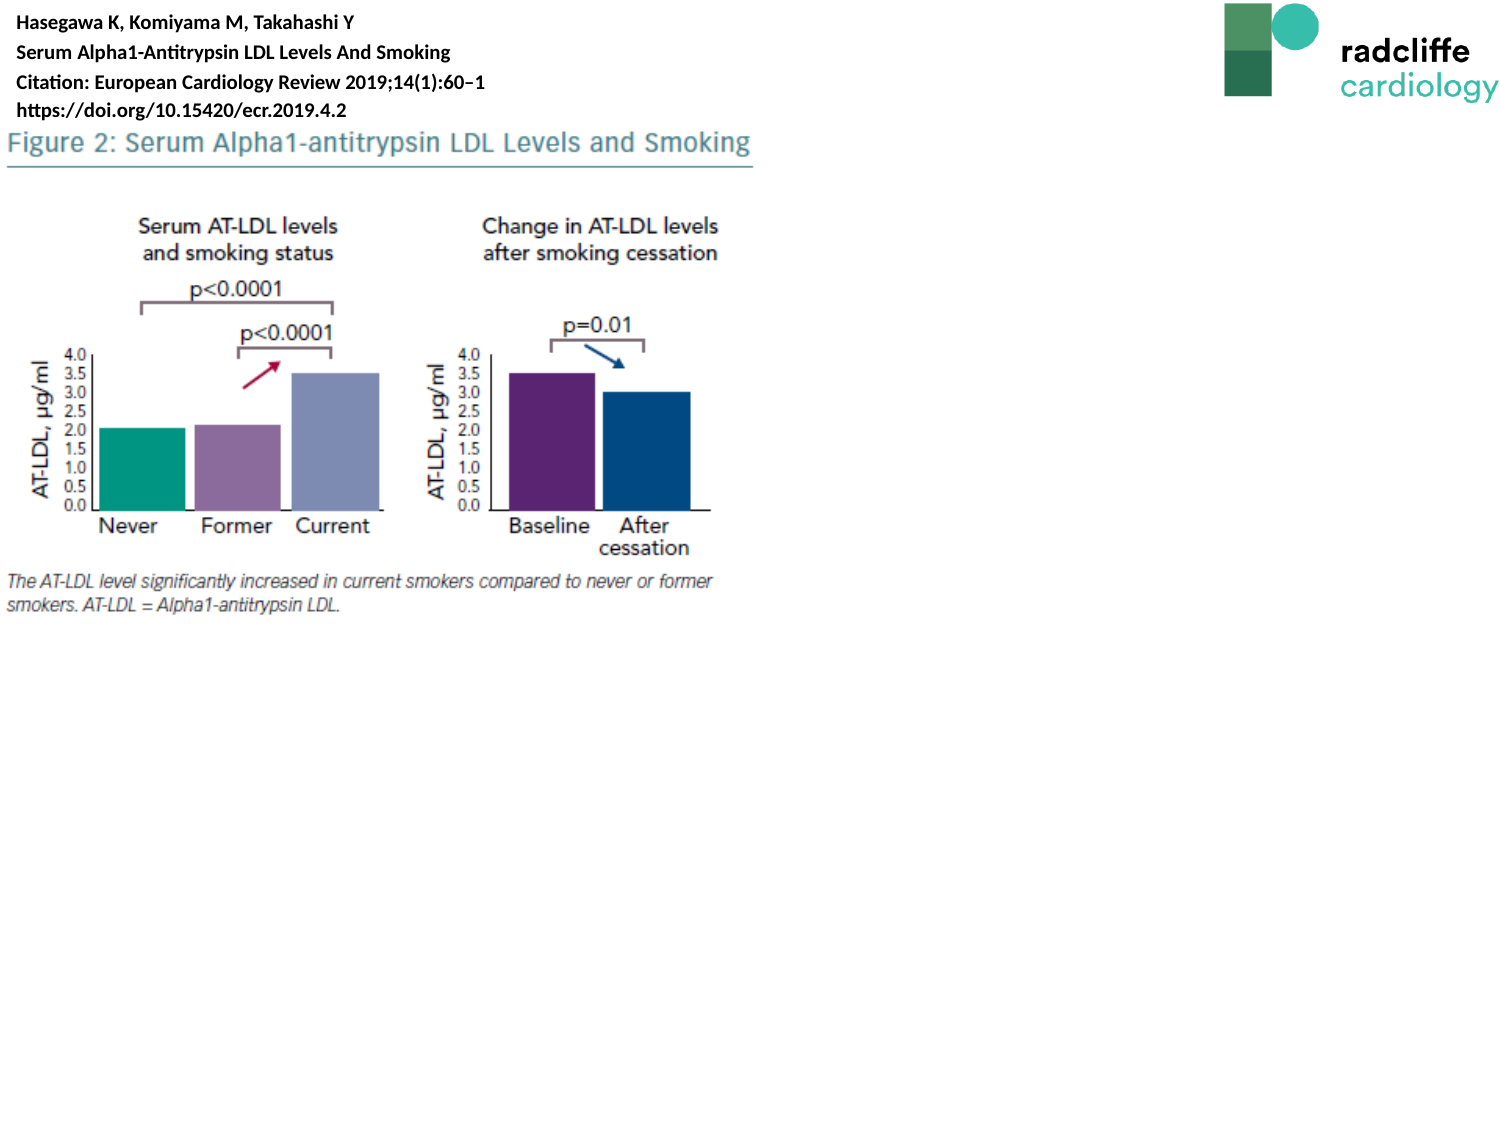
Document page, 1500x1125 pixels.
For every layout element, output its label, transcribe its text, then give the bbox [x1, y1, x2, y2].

text_box Citation: European Cardiology Review 2019;14(1):60–1 [1, 60, 1224, 89]
text_box Serum Alpha1-Antitrypsin LDL Levels And Smoking [1, 31, 1224, 60]
text_box https://doi.org/10.15420/ecr.2019.4.2 [1, 89, 1500, 129]
picture [1224, 1, 1499, 104]
picture [1, 124, 769, 629]
text_box Hasegawa K, Komiyama M, Takahashi Y [1, 1, 939, 31]
